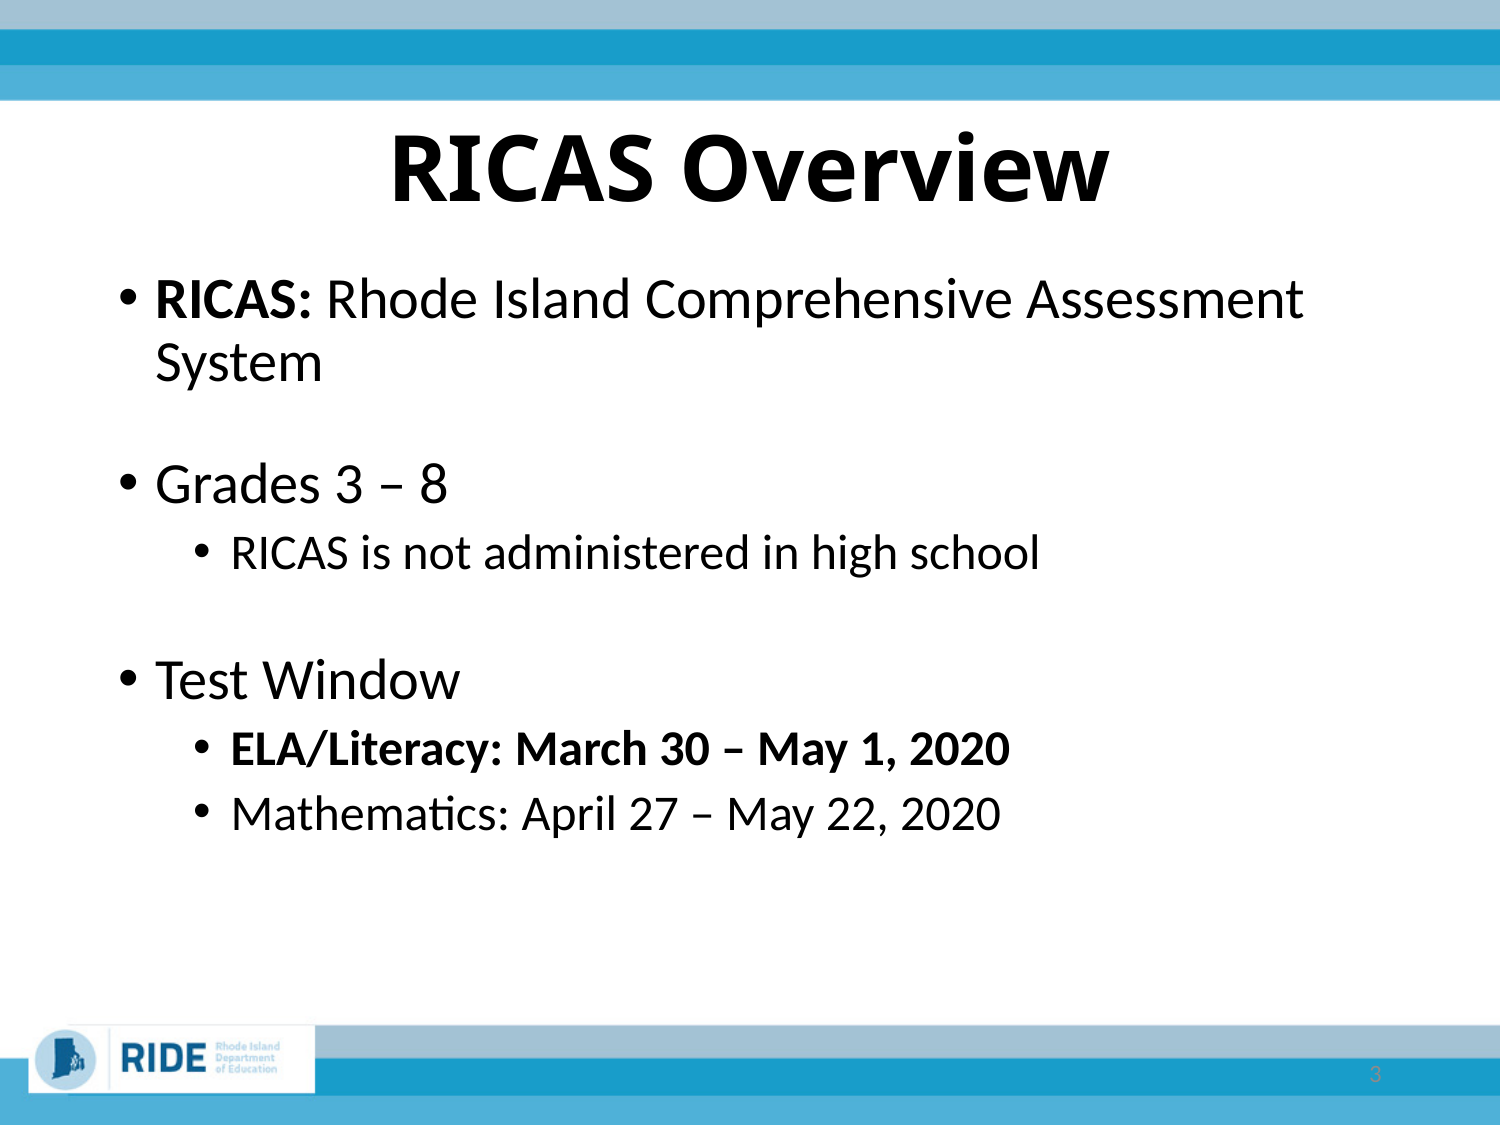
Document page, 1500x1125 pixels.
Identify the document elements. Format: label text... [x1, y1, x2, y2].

picture [0, 0, 1500, 1125]
title RICAS Overview [103, 101, 1397, 244]
list RICAS: Rhode Island Comprehensive Assessment System Grades 3 – 8 RICAS is not administered in high school Test Window ELA/Literacy: March 30 – May 1, 2020 Mathematics: April 27 – May 22, 2020 [103, 260, 1397, 1014]
slide_number 3 [1059, 1042, 1397, 1103]
